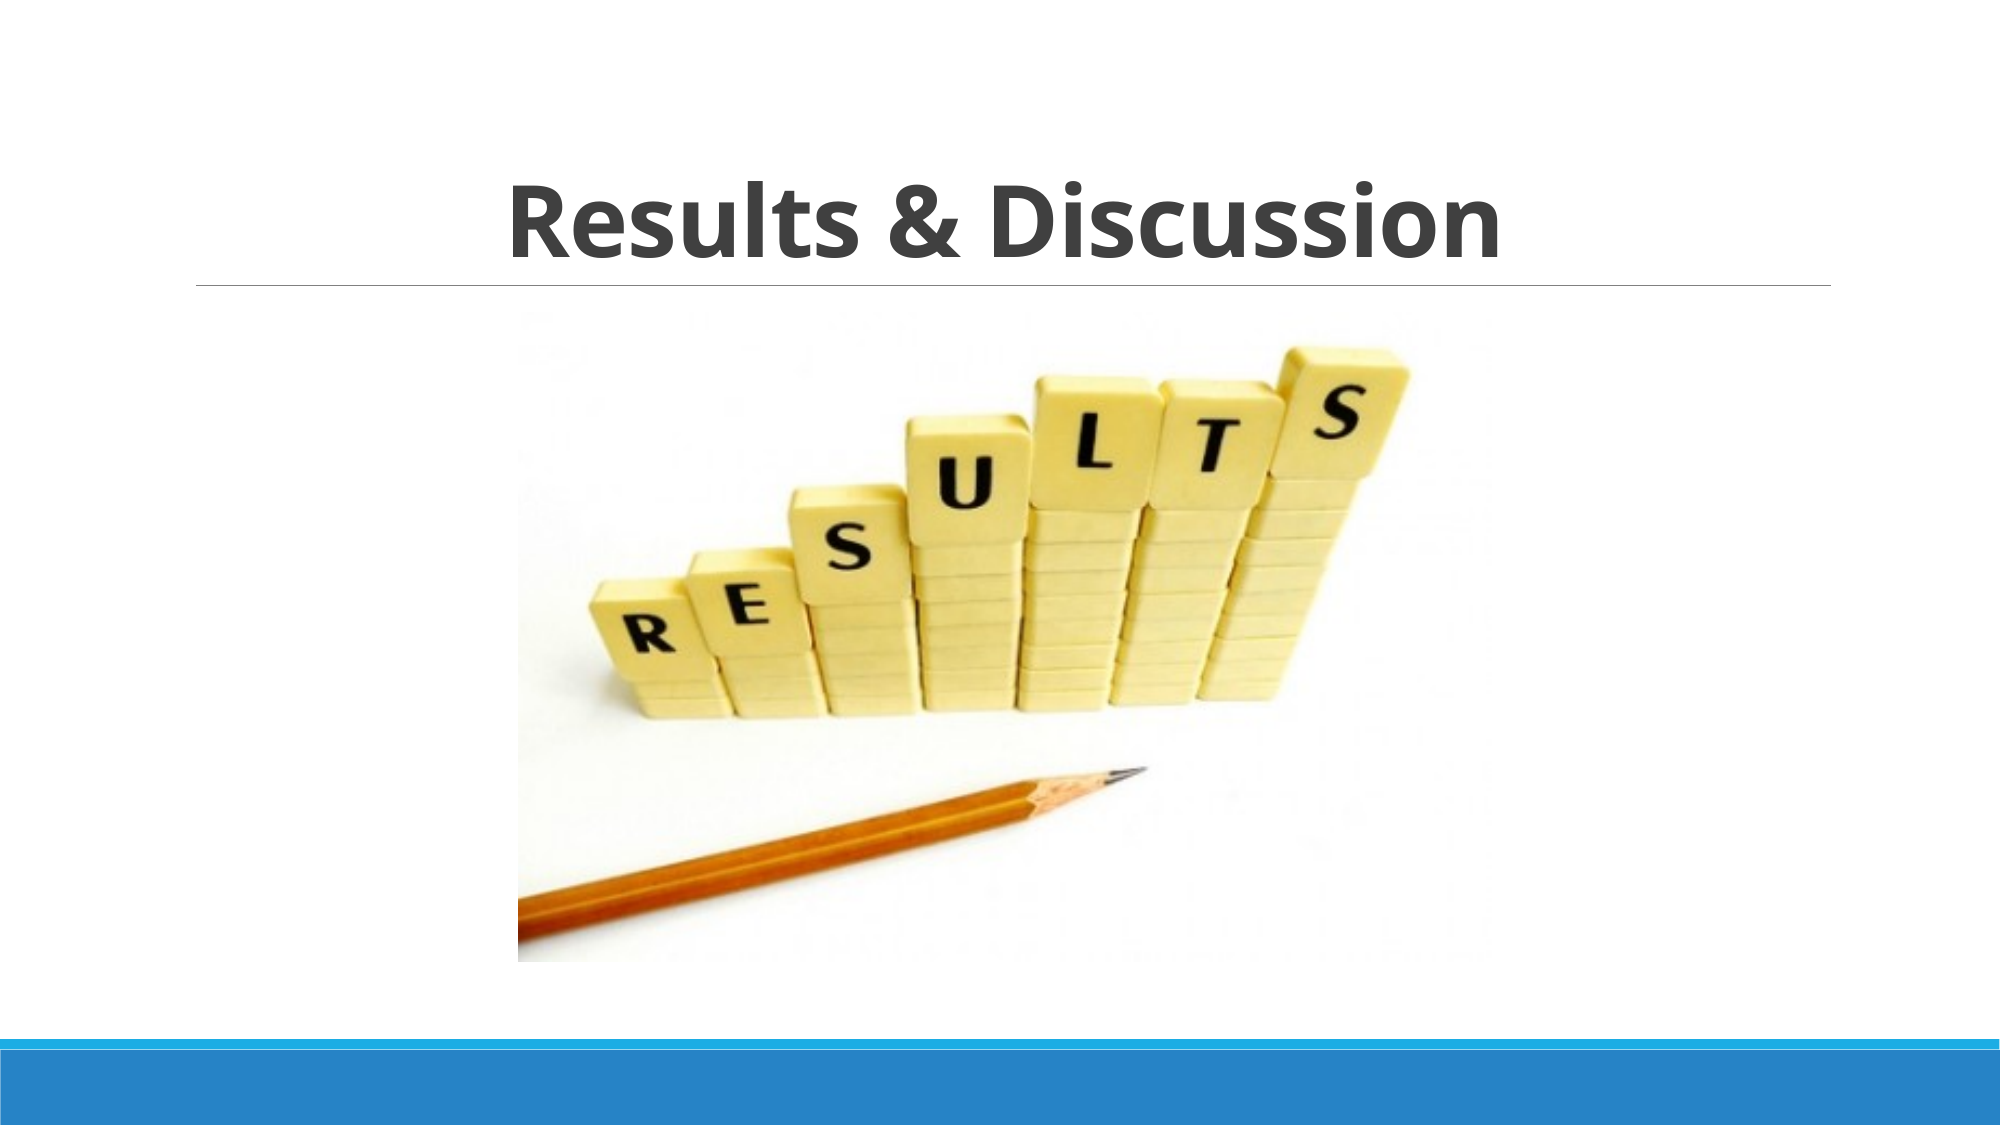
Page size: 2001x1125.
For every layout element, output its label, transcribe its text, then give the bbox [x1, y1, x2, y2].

title Results & Discussion [180, 47, 1830, 285]
picture [518, 312, 1492, 962]
